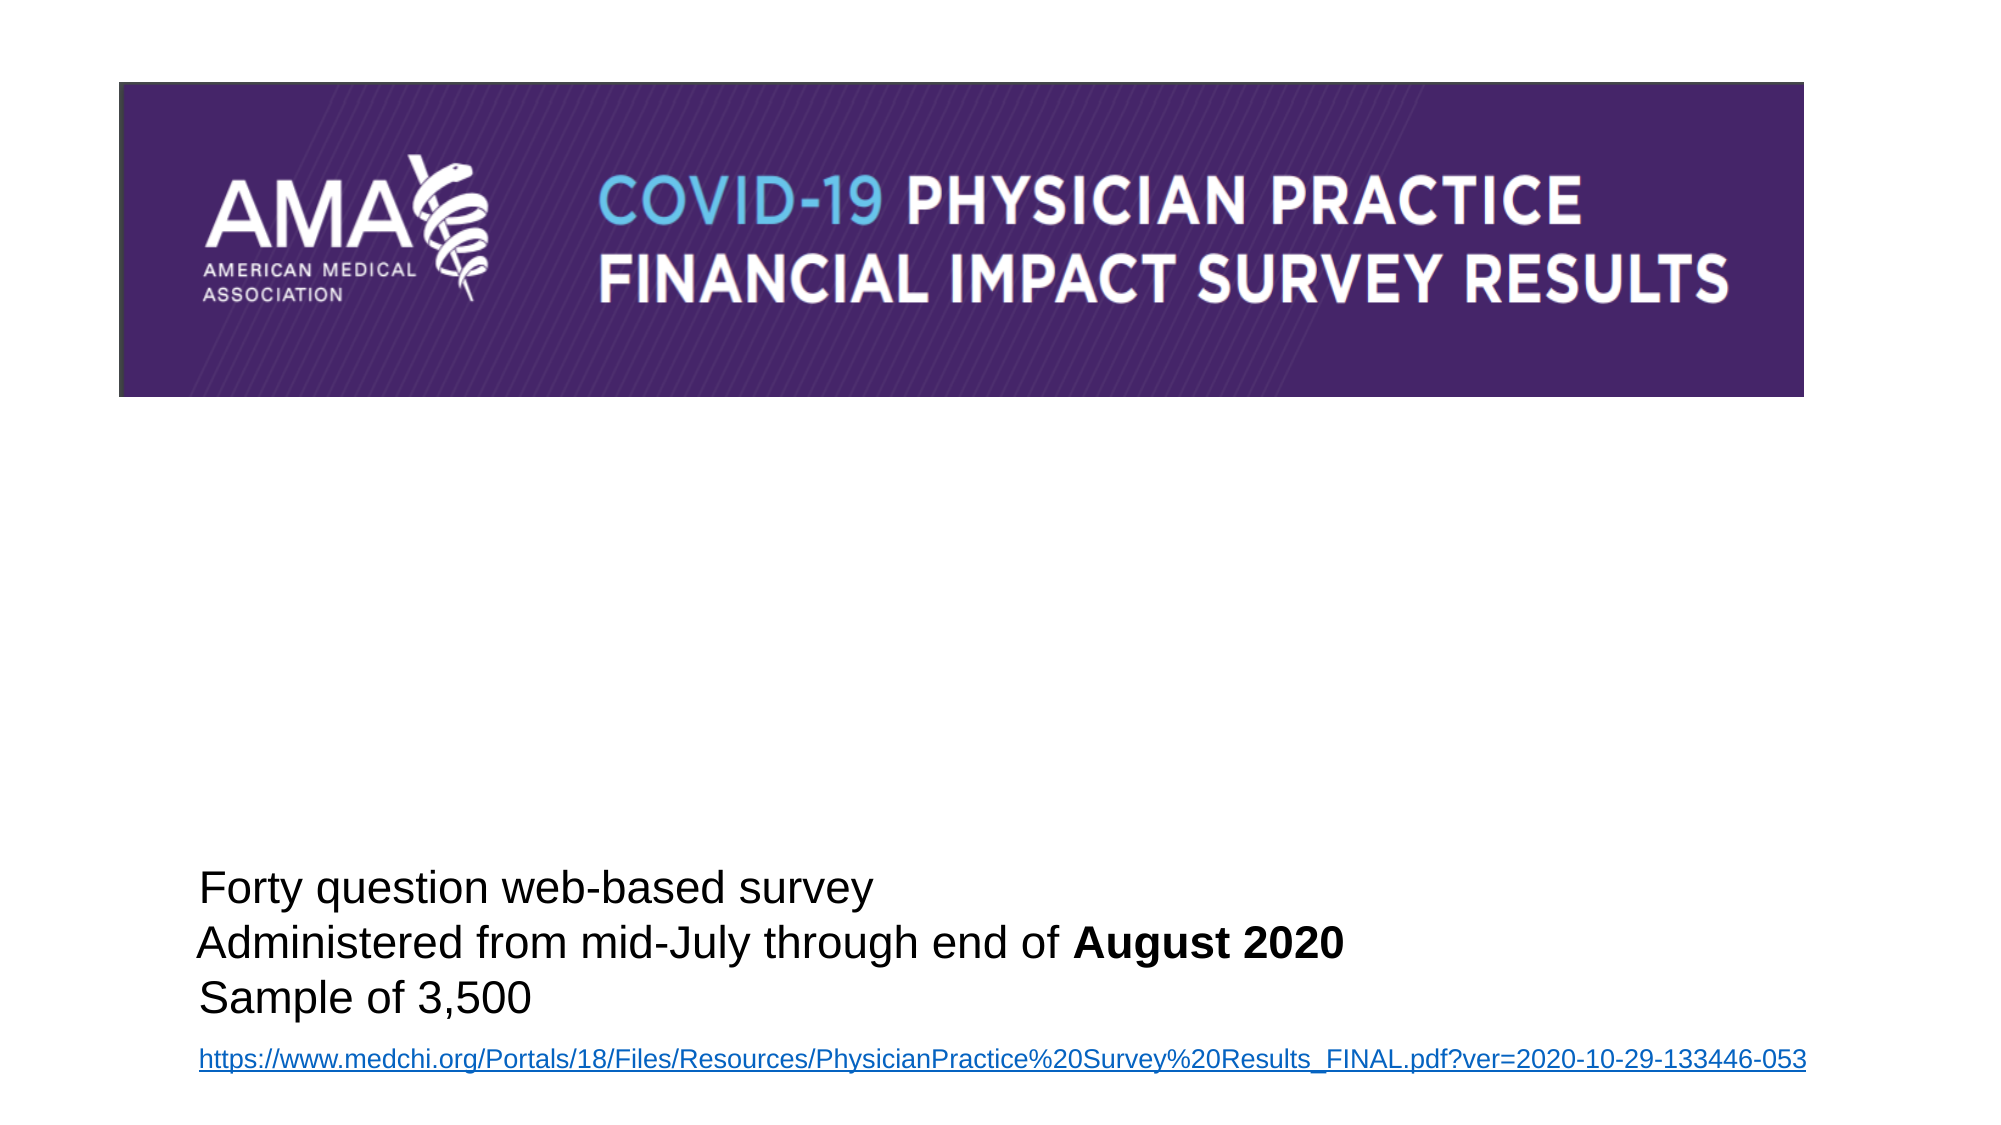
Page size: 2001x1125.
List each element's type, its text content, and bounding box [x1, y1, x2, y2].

title Forty question web-based survey Administered from mid-July through end of August 2020 Sample of 3,500 https://www.medchi.org/Portals/18/Files/Resources/PhysicianPractice%20Survey%20Results_FINAL.pdf?ver=2020-10-29-133446-053 [119, 846, 1845, 1089]
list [119, 82, 1804, 397]
